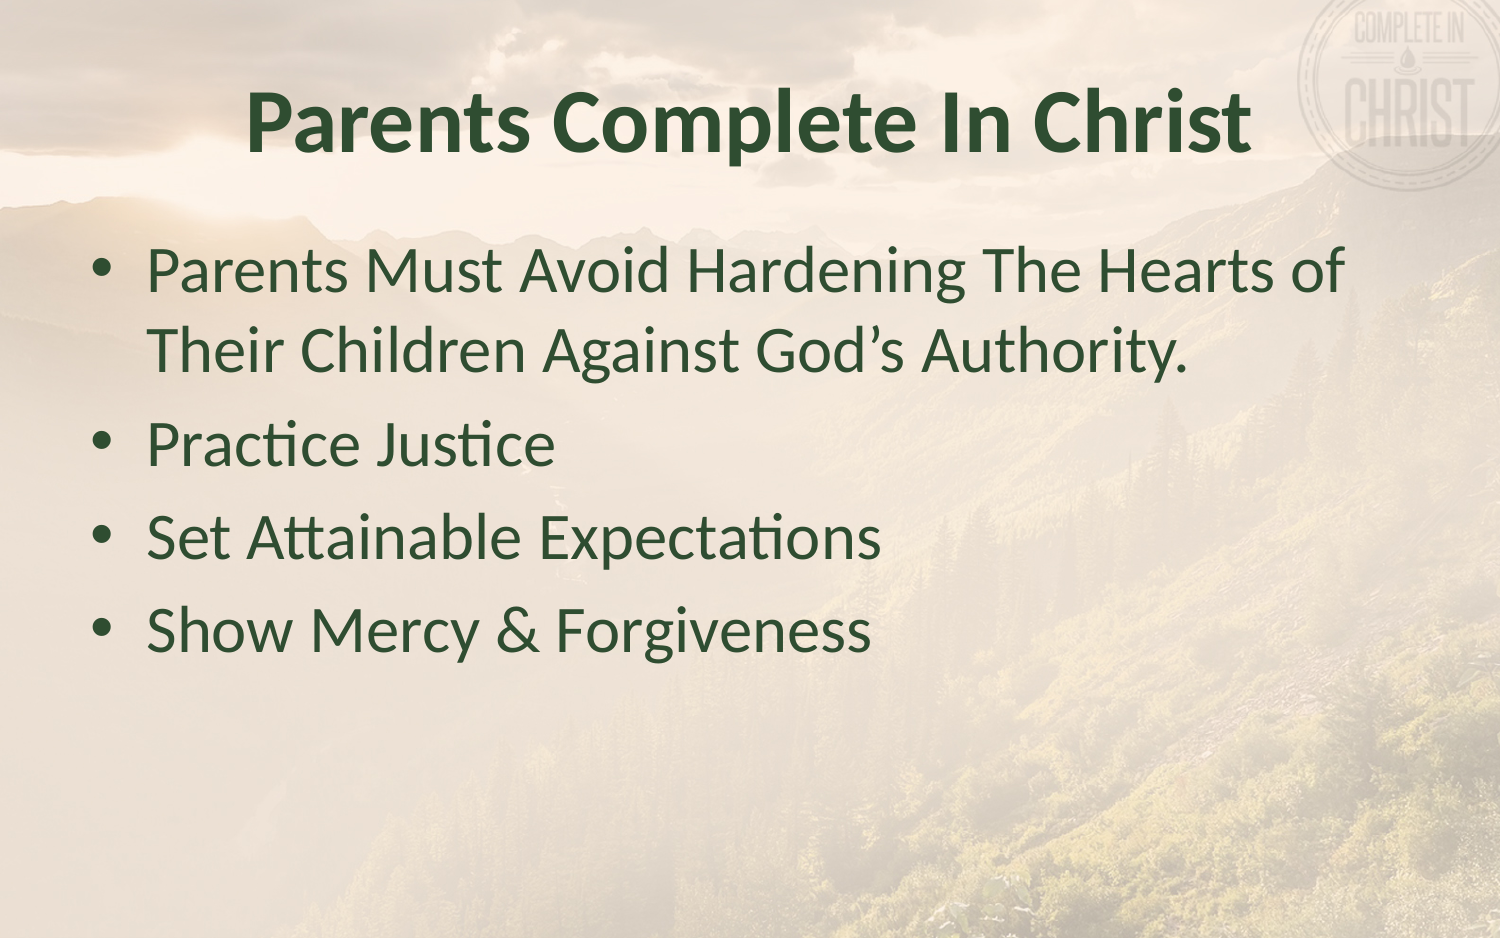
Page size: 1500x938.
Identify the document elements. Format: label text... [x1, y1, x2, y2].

list Parents Must Avoid Hardening The Hearts of Their Children Against God’s Authority. Practice Justice Set Attainable Expectations Show Mercy & Forgiveness [75, 218, 1425, 838]
title Parents Complete In Christ [75, 37, 1425, 194]
picture [0, 0, 1500, 938]
